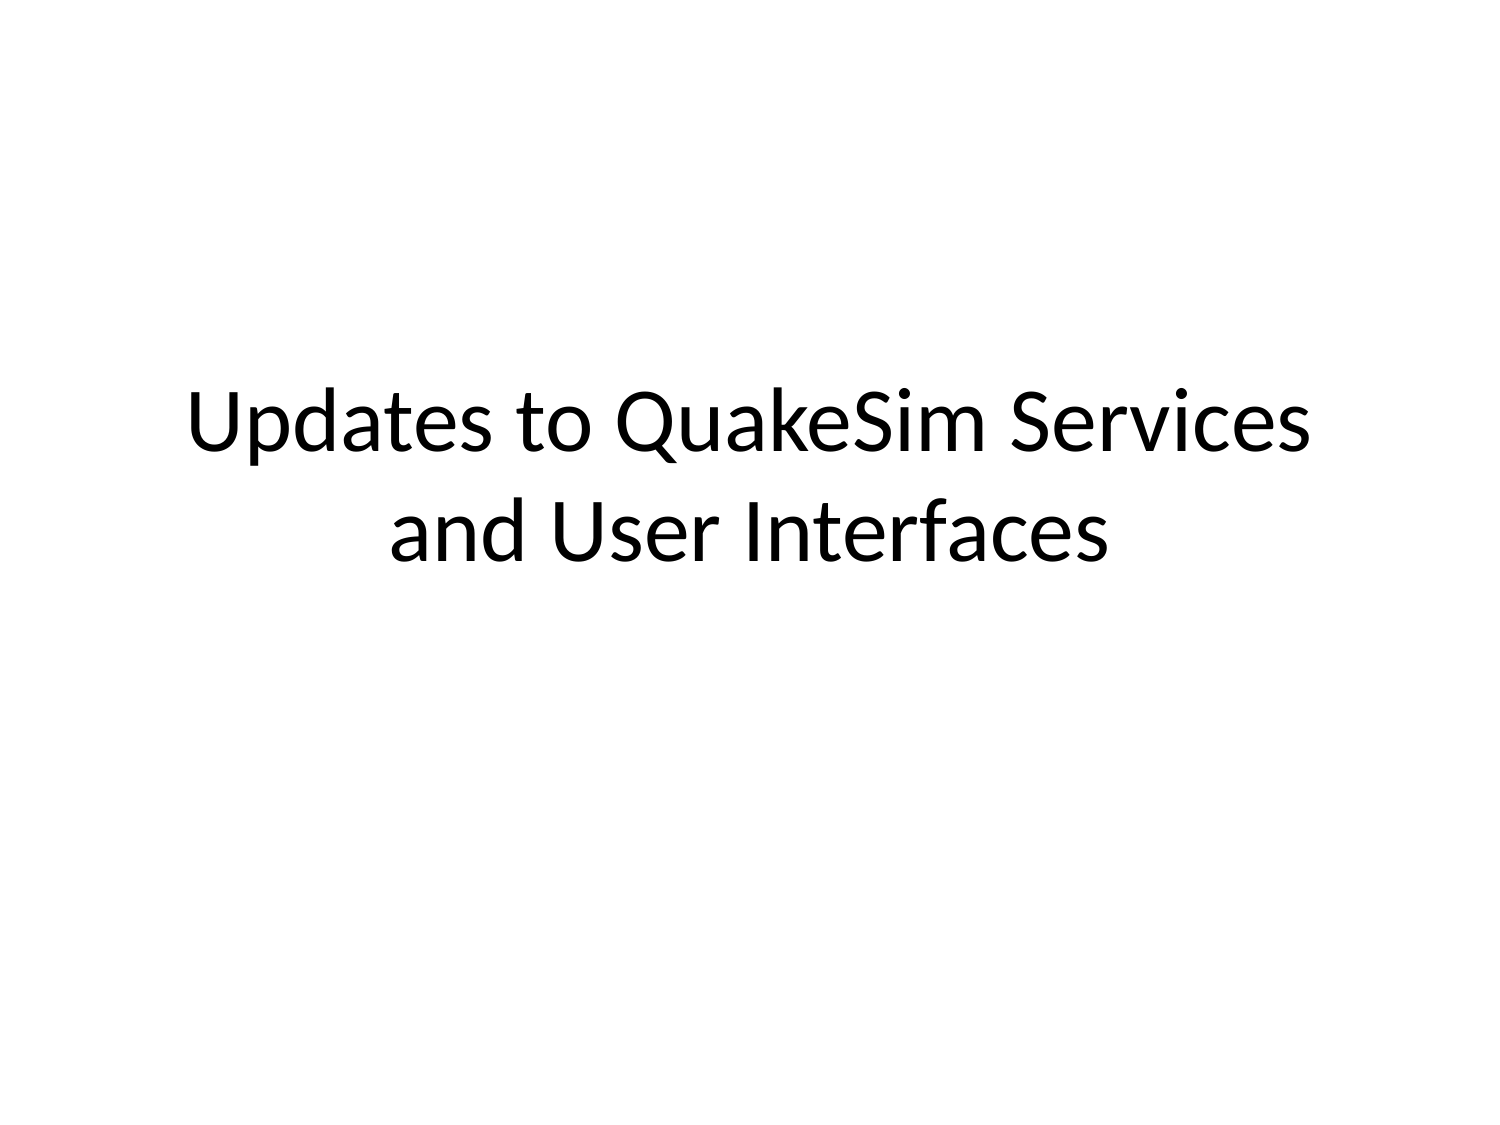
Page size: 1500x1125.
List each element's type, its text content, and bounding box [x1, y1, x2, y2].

title Updates to QuakeSim Services and User Interfaces [112, 349, 1388, 591]
